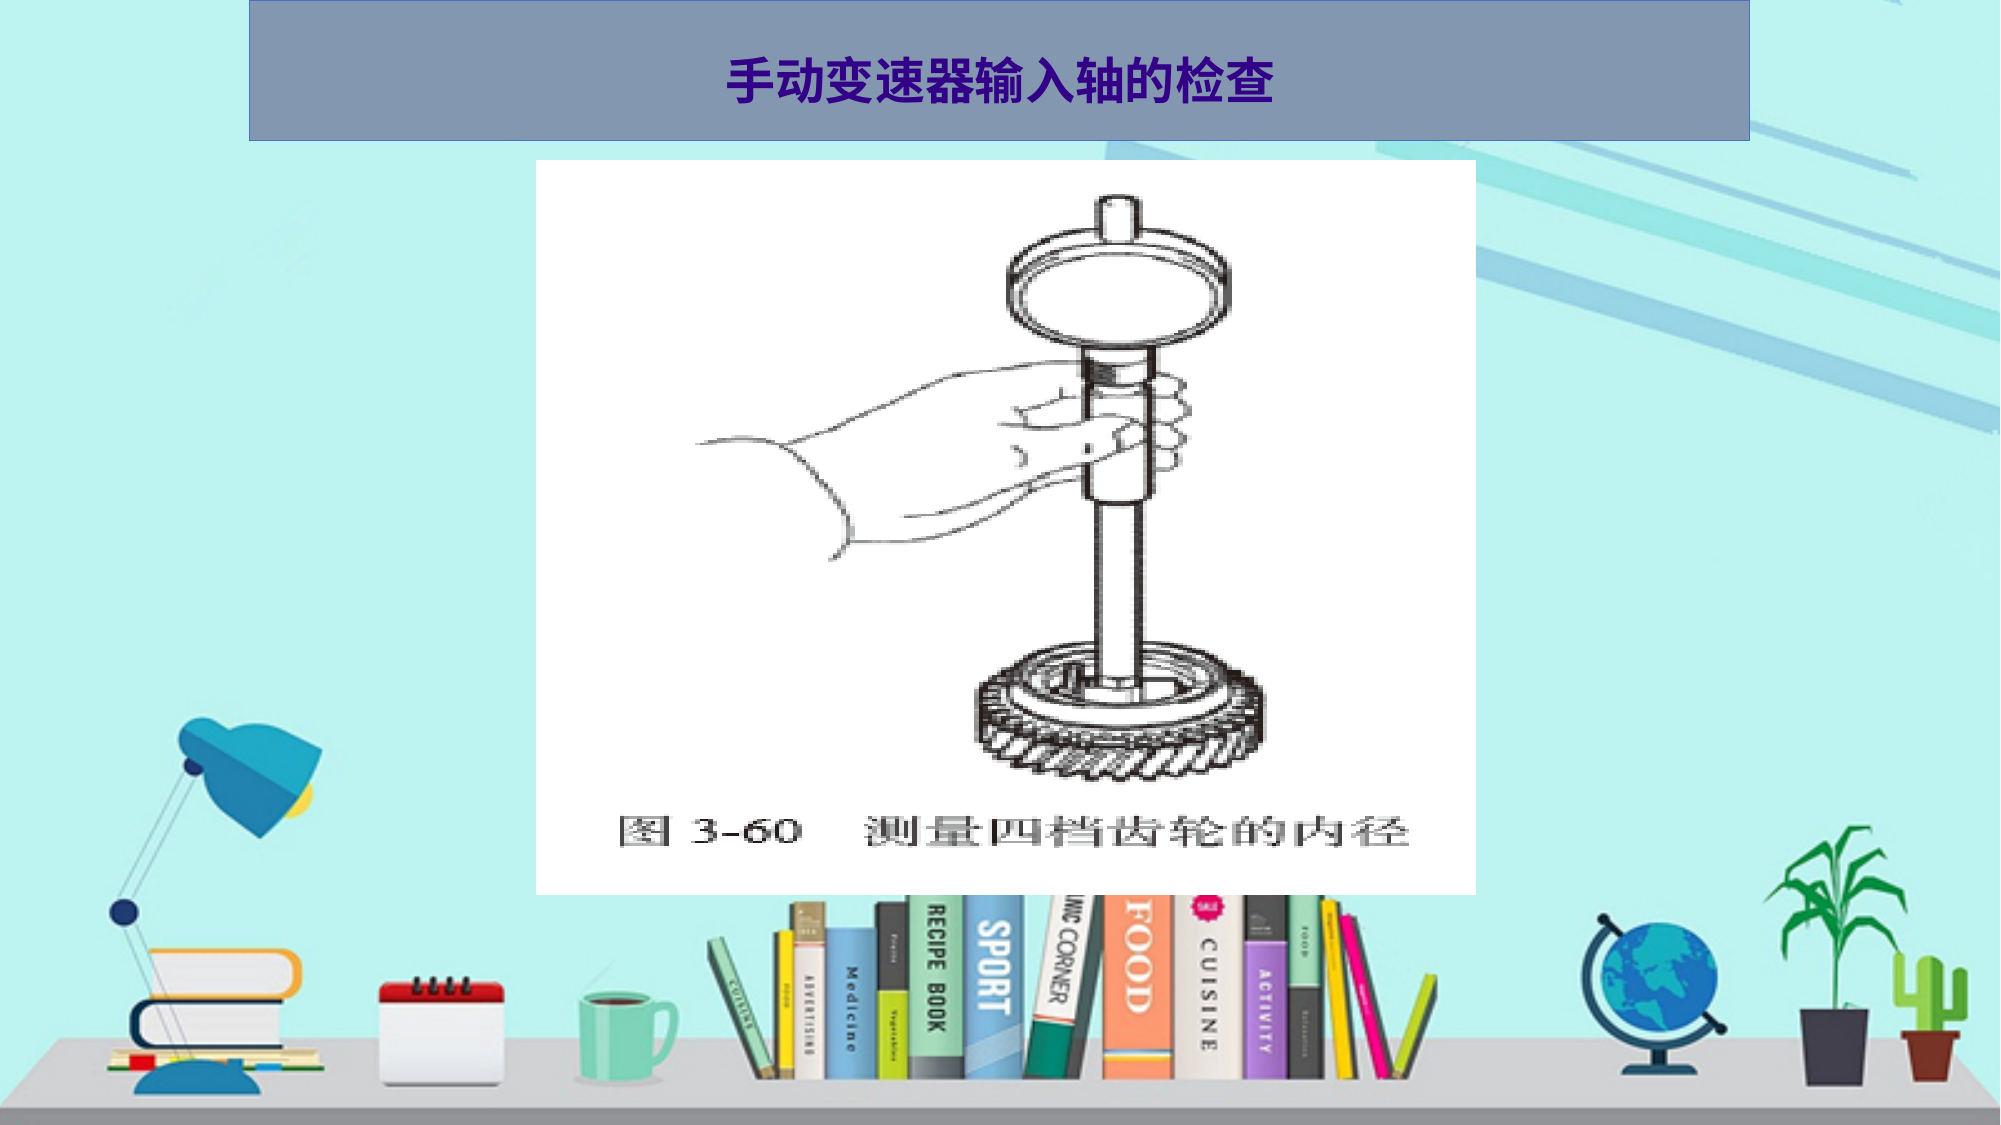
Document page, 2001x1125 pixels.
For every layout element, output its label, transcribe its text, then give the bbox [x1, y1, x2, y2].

picture [0, 0, 2001, 1125]
text_box [249, 0, 1750, 141]
text_box 手动变速器输入轴的检查 [491, 42, 1508, 298]
